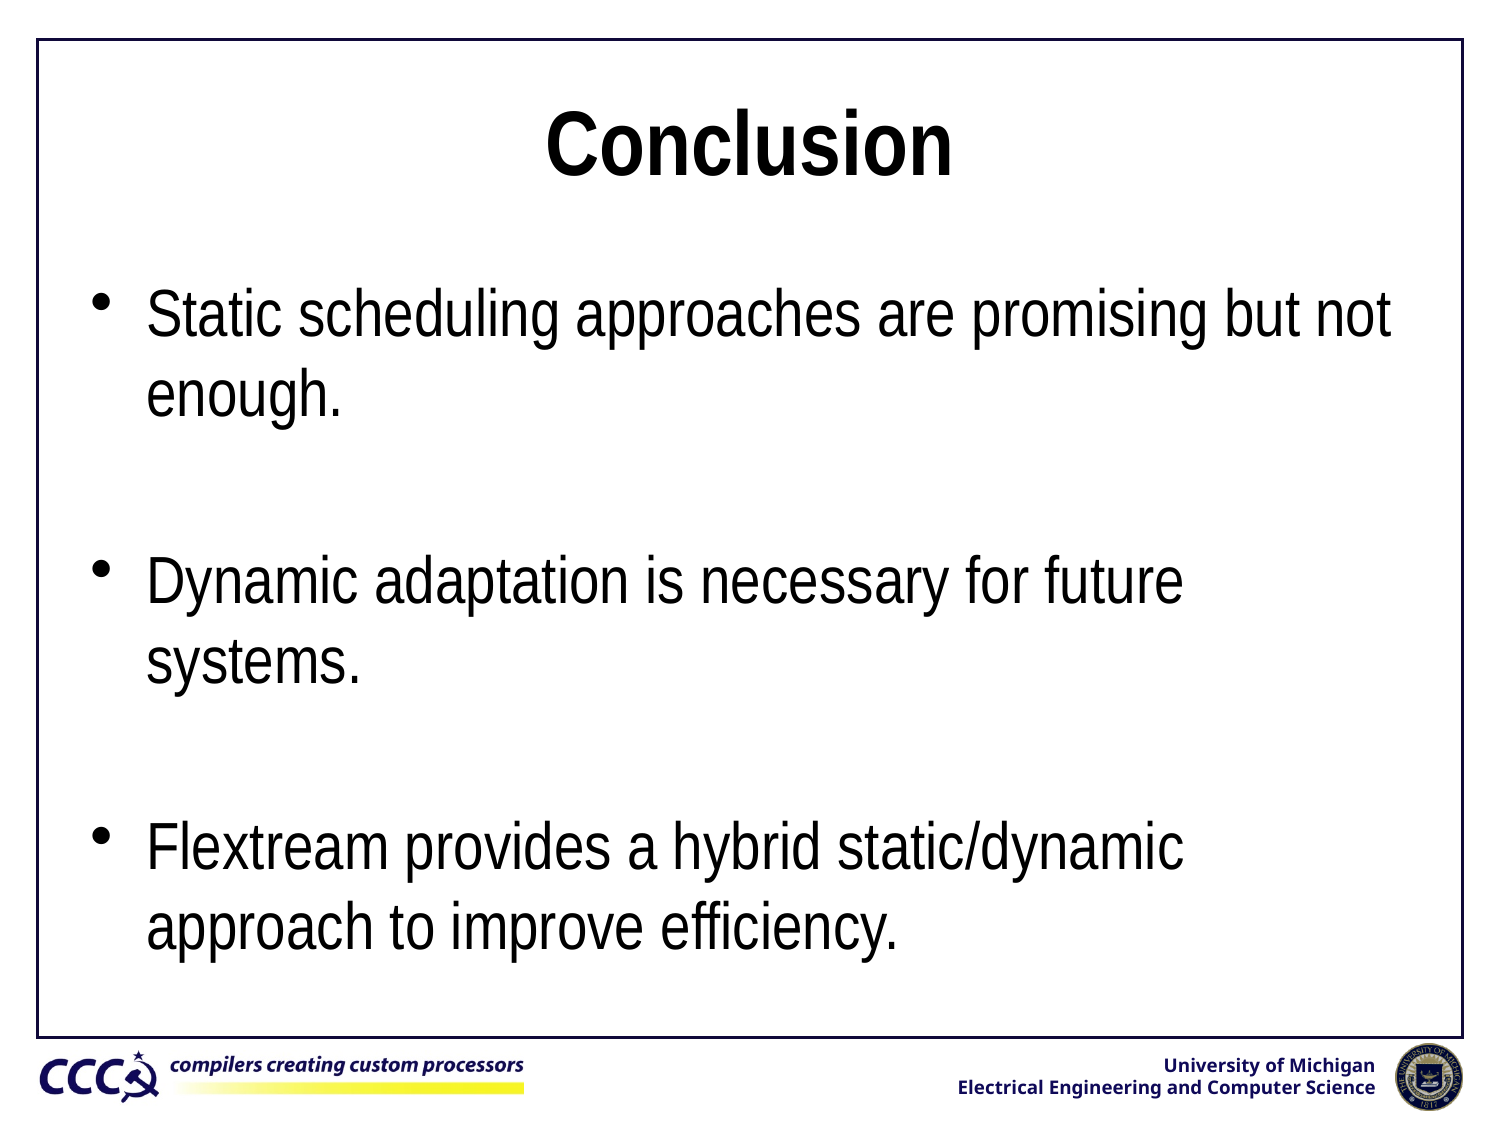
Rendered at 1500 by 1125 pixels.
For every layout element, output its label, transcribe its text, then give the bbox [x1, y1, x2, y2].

title Conclusion [74, 44, 1426, 233]
list Static scheduling approaches are promising but not enough. Dynamic adaptation is necessary for future systems. Flextream provides a hybrid static/dynamic approach to improve efficiency. [74, 262, 1426, 1006]
picture [37, 1050, 524, 1106]
